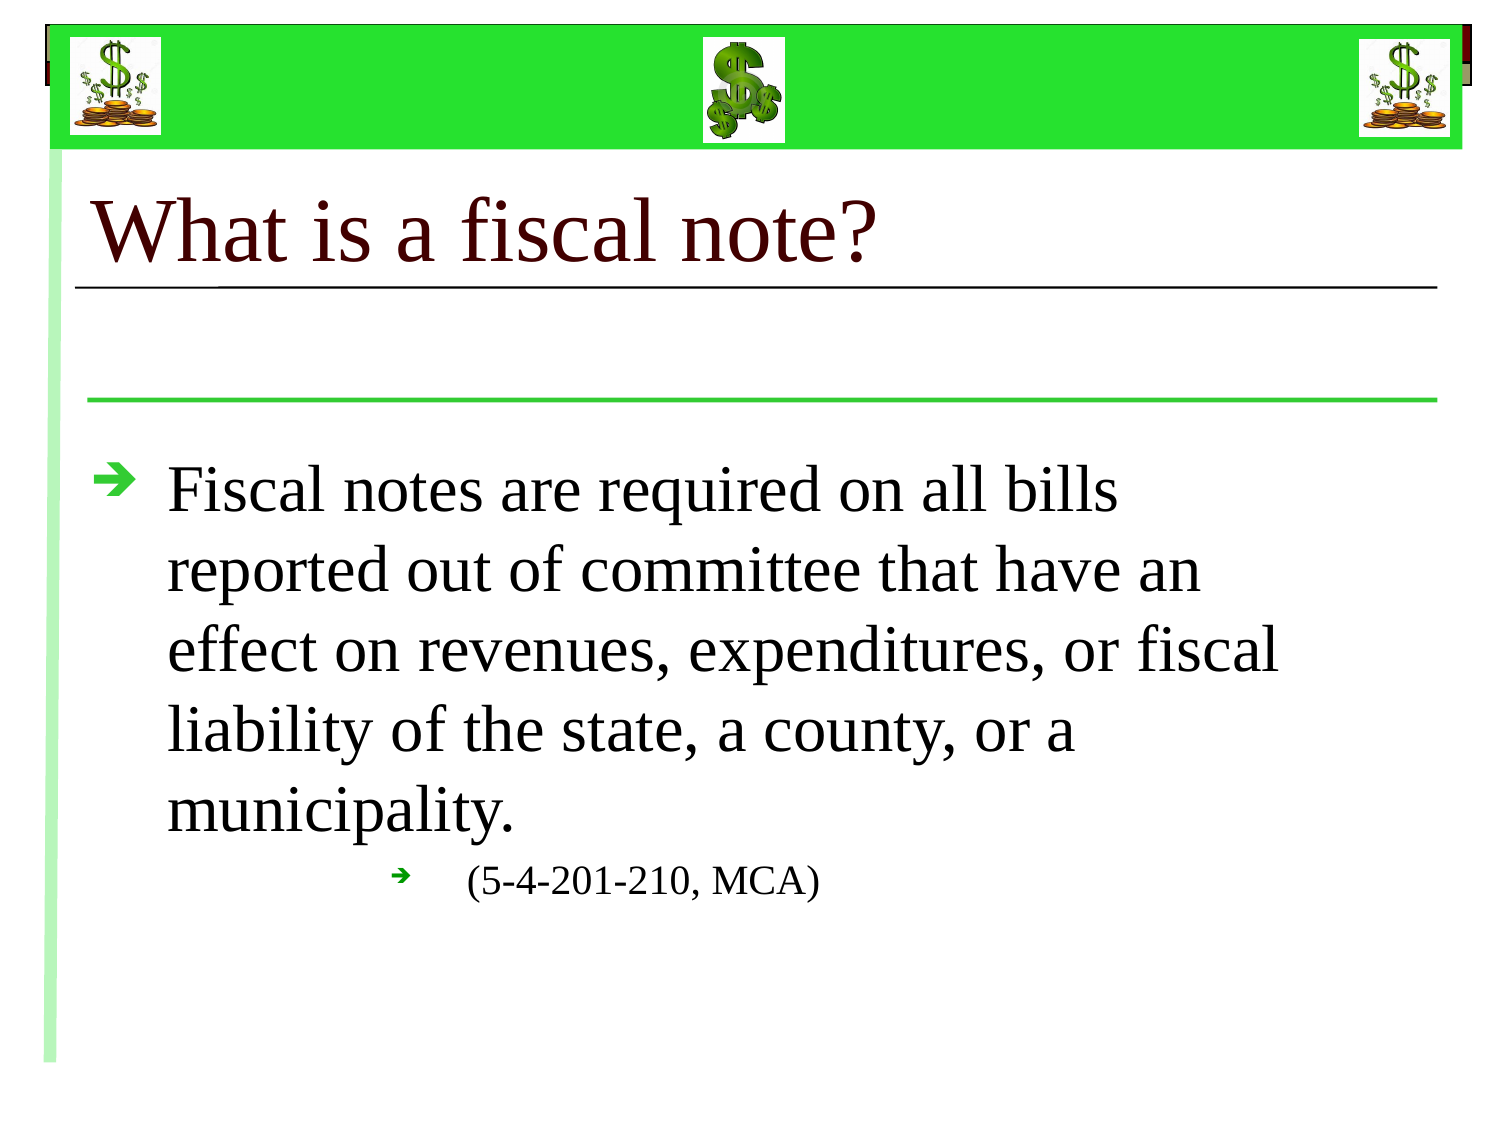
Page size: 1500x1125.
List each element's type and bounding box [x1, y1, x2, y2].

picture [1359, 39, 1451, 137]
text_box [49, 24, 1463, 1063]
picture [70, 37, 161, 135]
picture [702, 37, 785, 143]
